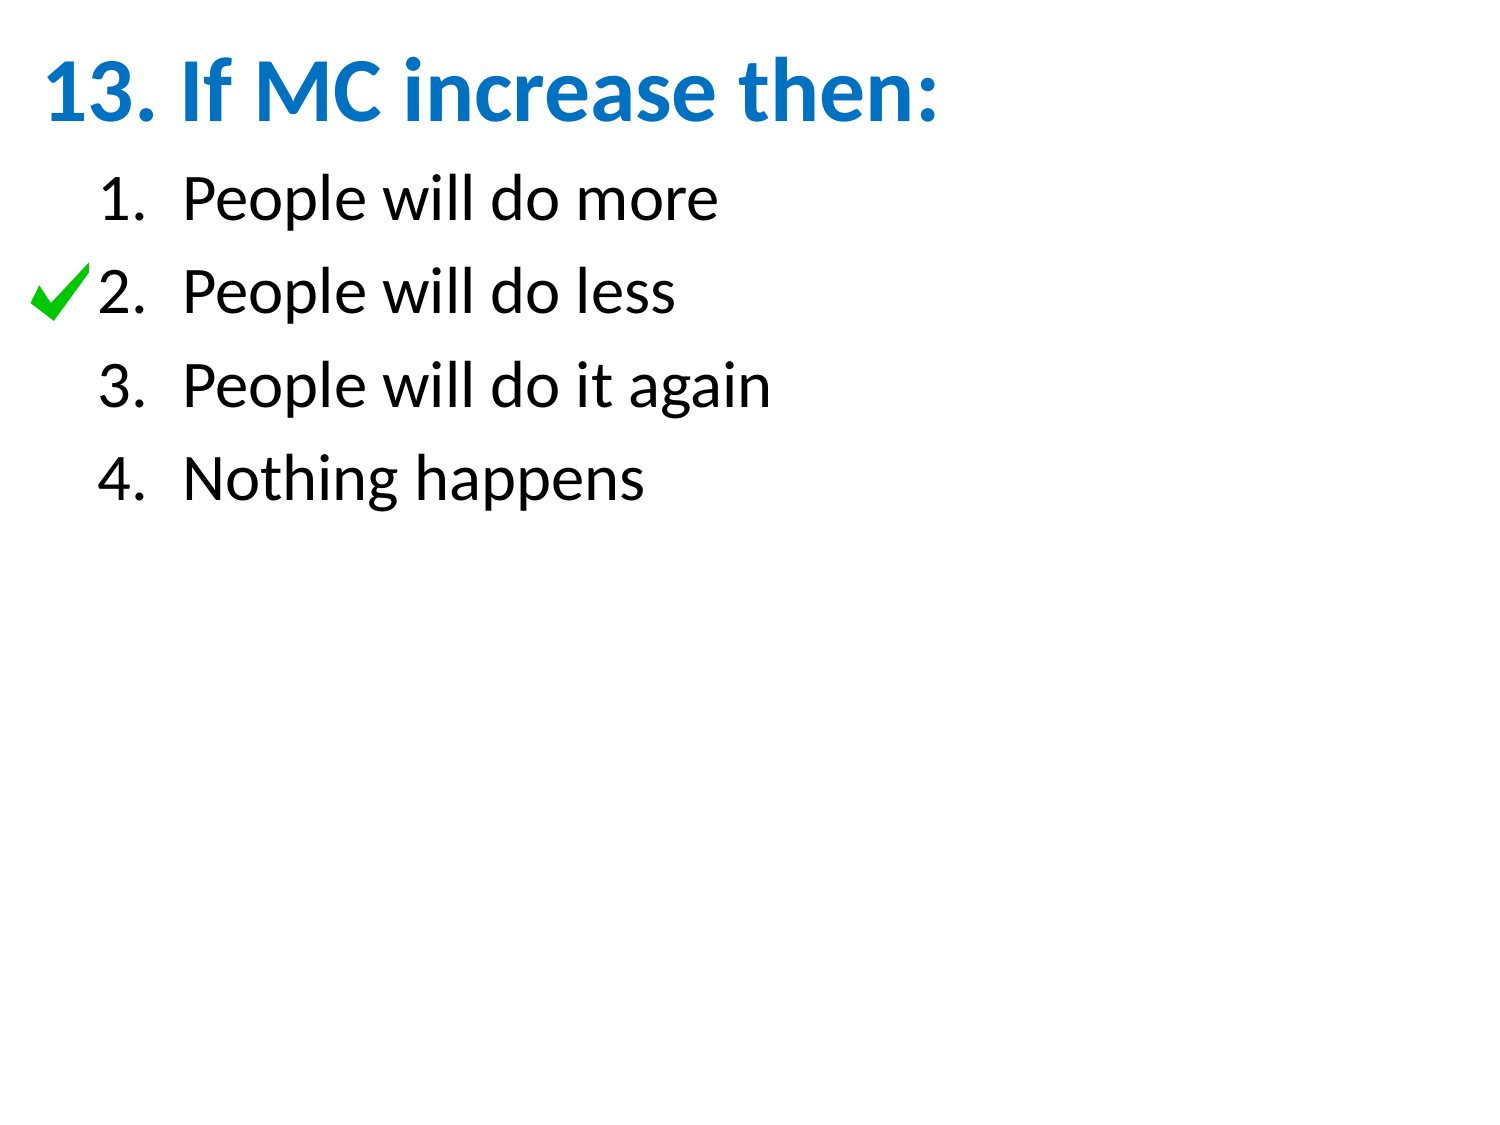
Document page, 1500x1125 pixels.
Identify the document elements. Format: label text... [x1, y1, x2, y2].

text_box [28, 266, 82, 323]
list People will do more People will do less People will do it again Nothing happens [82, 146, 908, 659]
title 13. If MC increase then: [26, 12, 975, 158]
